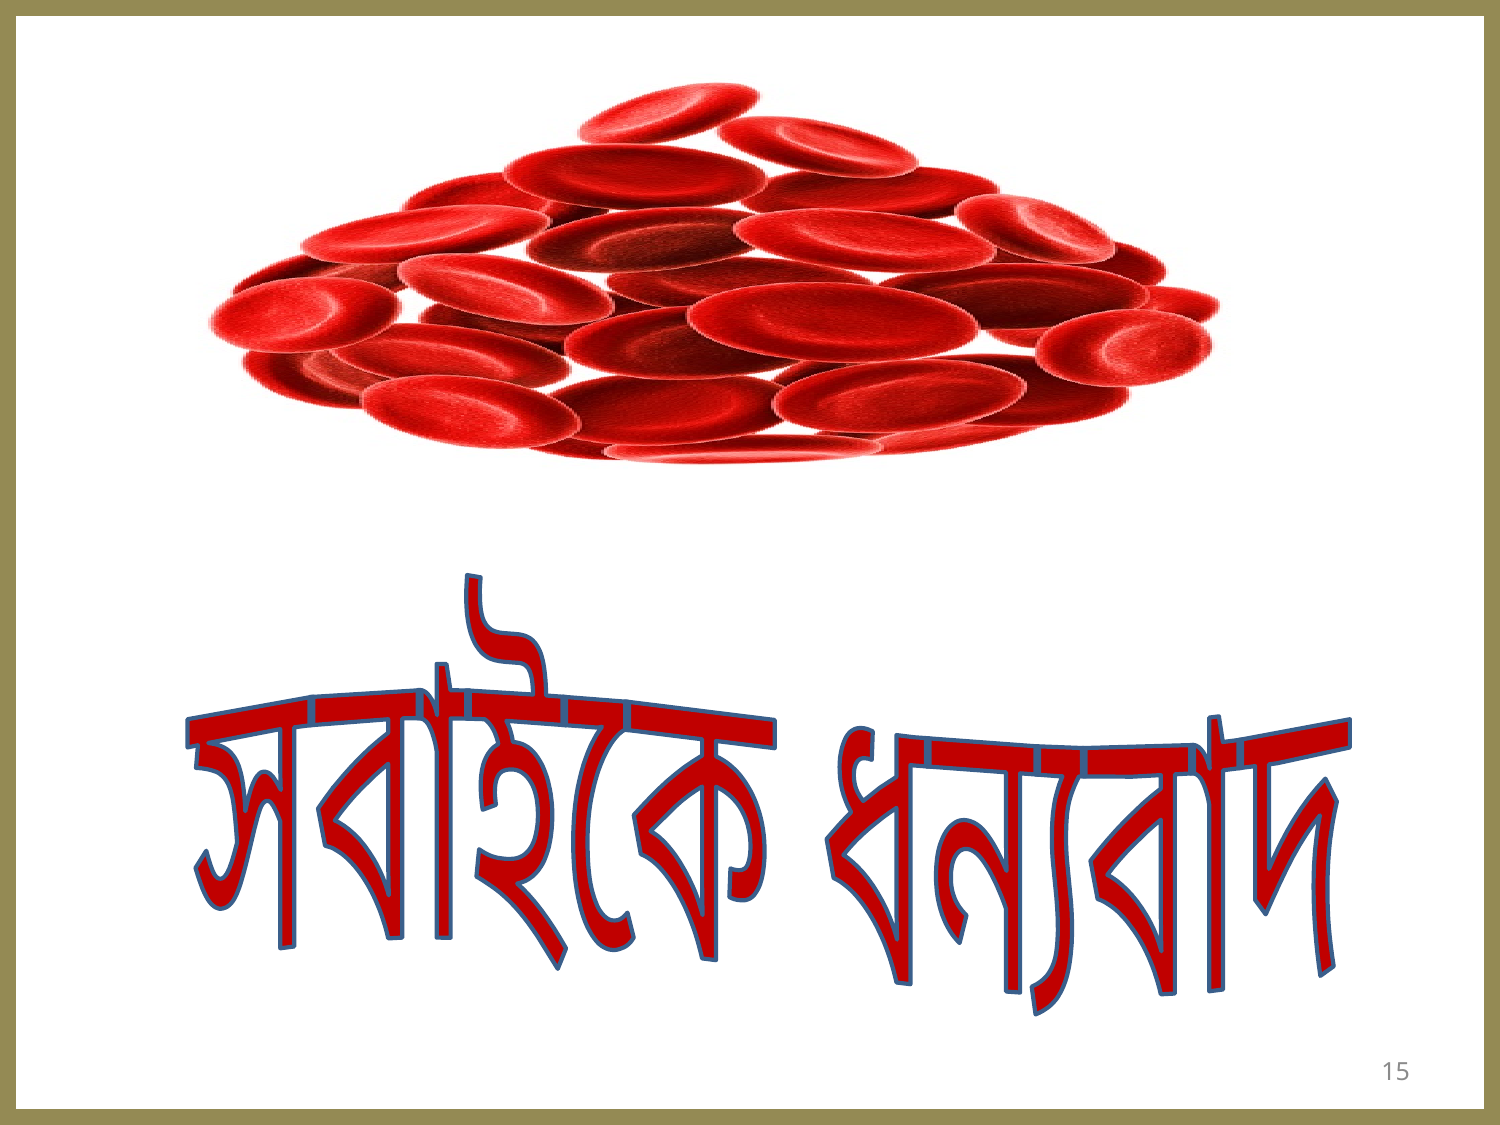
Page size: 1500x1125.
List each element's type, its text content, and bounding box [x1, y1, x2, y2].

text_box সবাইকে ধন্যবাদ [824, 714, 1352, 1017]
slide_number 15 [1312, 1042, 1425, 1103]
text_box সবাইকে ধন্যবাদ [185, 572, 777, 971]
picture [112, 49, 1351, 492]
